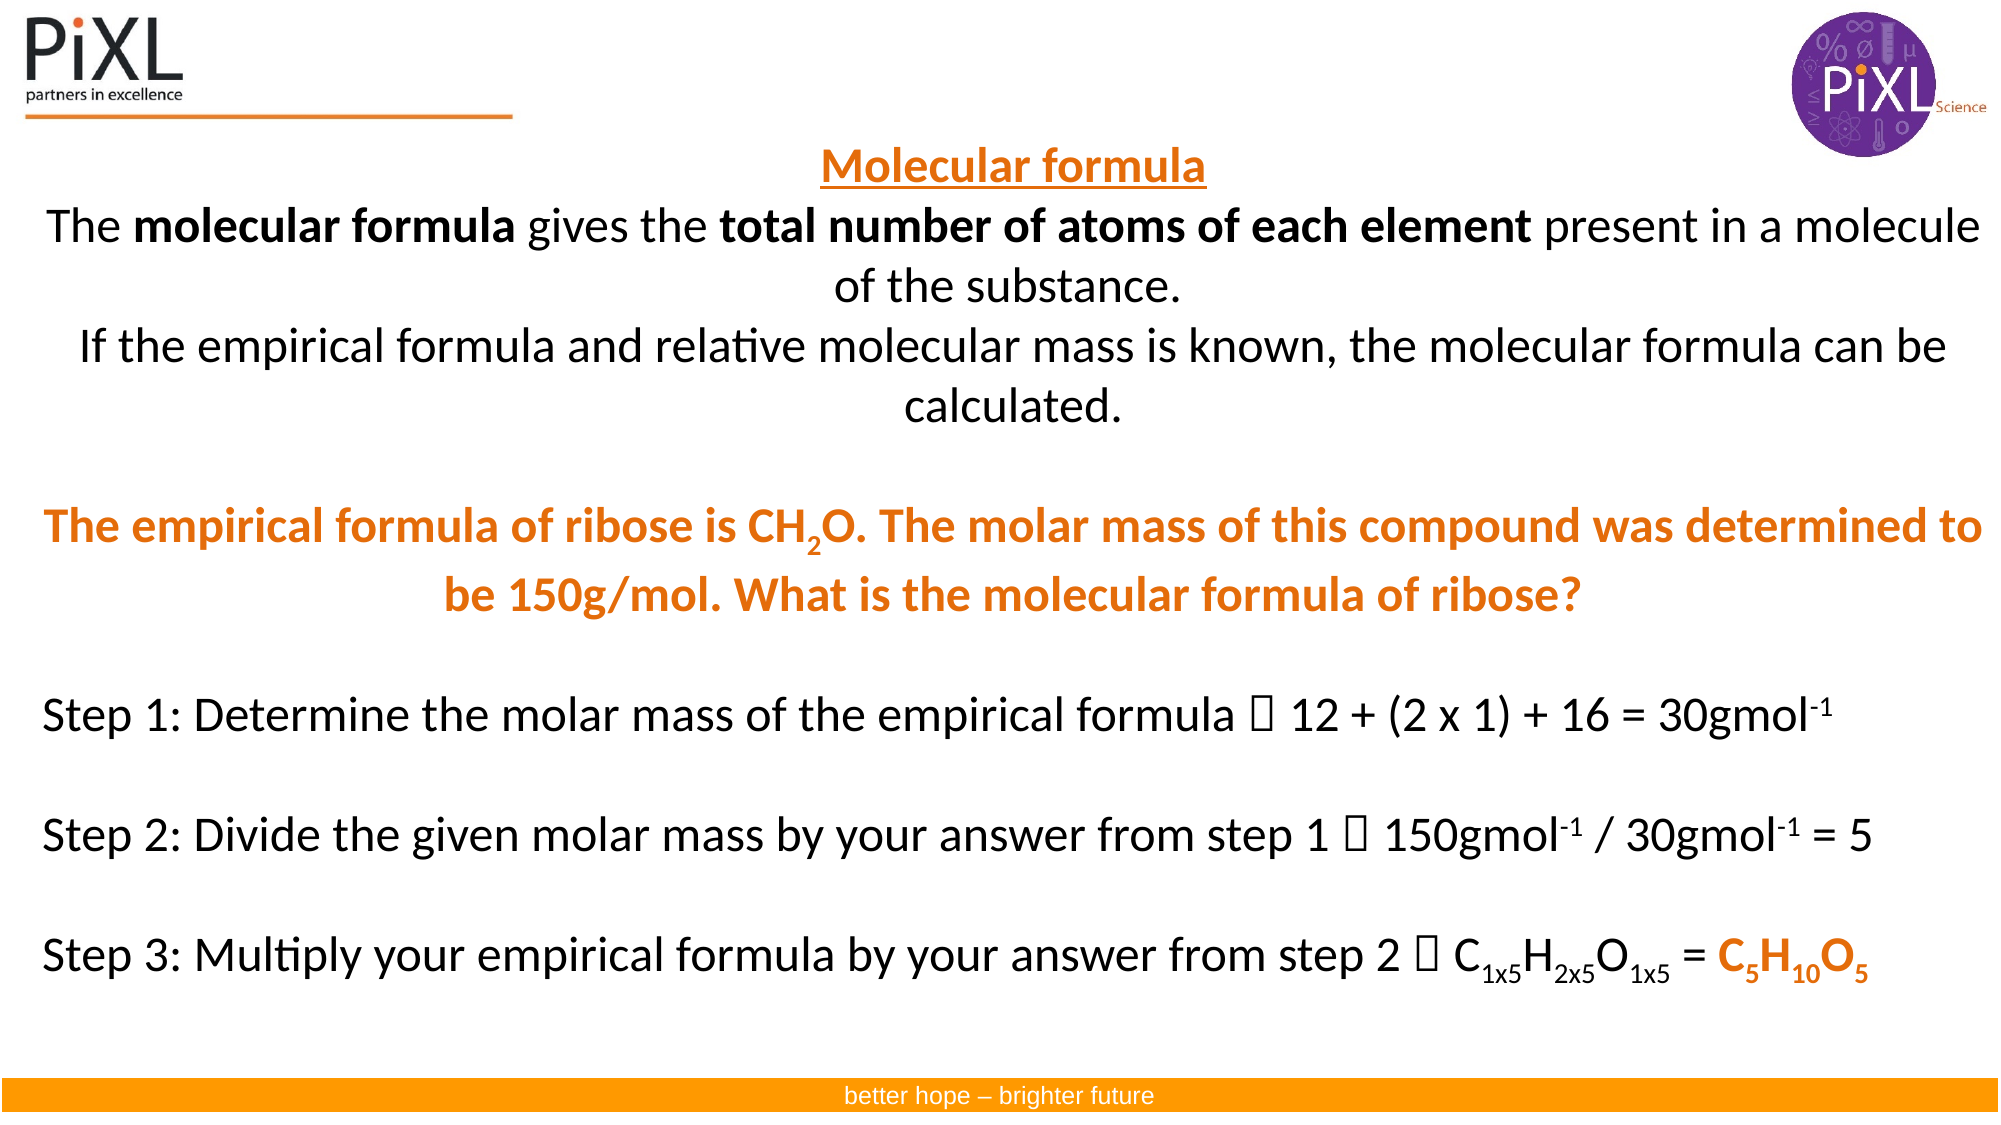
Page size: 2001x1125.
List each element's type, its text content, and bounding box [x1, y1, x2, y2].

text_box Molecular formula The molecular formula gives the total number of atoms of each element present in a molecule of the substance. If the empirical formula and relative molecular mass is known, the molecular formula can be calculated. The empirical formula of ribose is CH2O. The molar mass of this compound was determined to be 150g/mol. What is the molecular formula of ribose? Step 1: Determine the molar mass of the empirical formula  12 + (2 x 1) + 16 = 30gmol-1 Step 2: Divide the given molar mass by your answer from step 1  150gmol-1 / 30gmol-1 = 5 Step 3: Multiply your empirical formula by your answer from step 2  C1x5H2x5O1x5 = C5H10O5 [27, 125, 2000, 1125]
picture [1769, 2, 1995, 125]
picture [5, 2, 559, 140]
text_box [725, 537, 775, 588]
